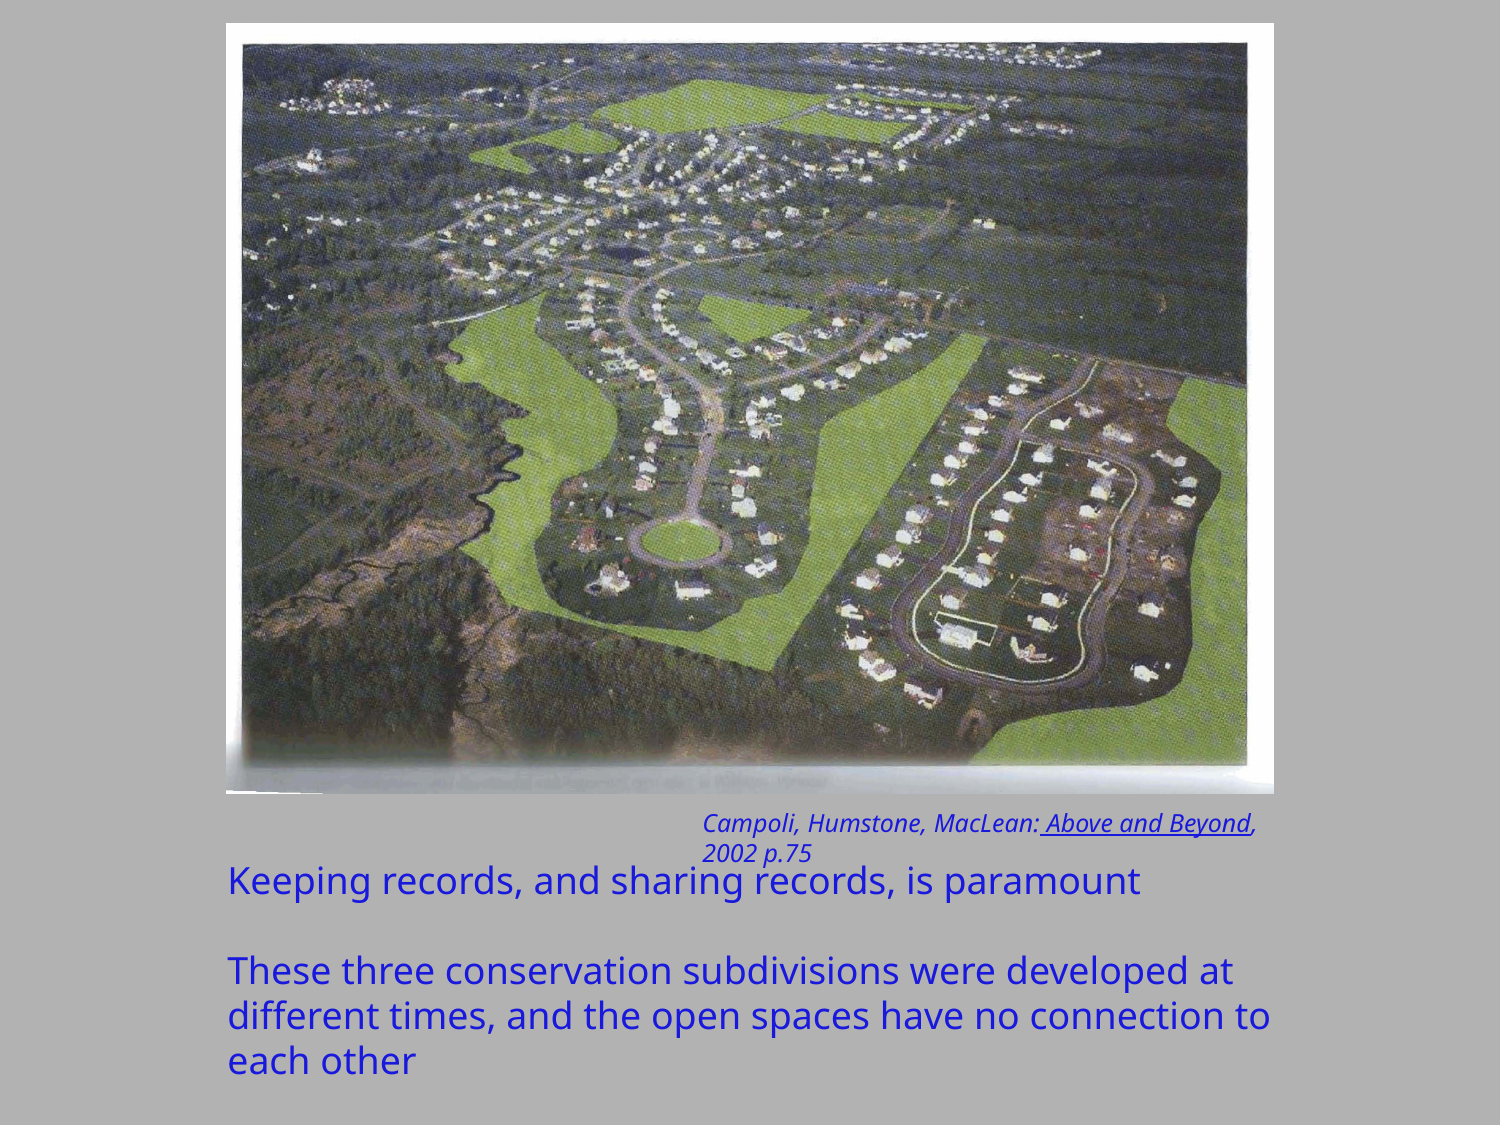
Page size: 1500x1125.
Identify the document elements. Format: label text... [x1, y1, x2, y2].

text_box Campoli, Humstone, MacLean: Above and Beyond, 2002 p.75 [687, 799, 1300, 875]
picture [225, 22, 1274, 795]
text_box Keeping records, and sharing records, is paramount These three conservation subdivisions were developed at different times, and the open spaces have no connection to each other [212, 849, 1313, 1090]
